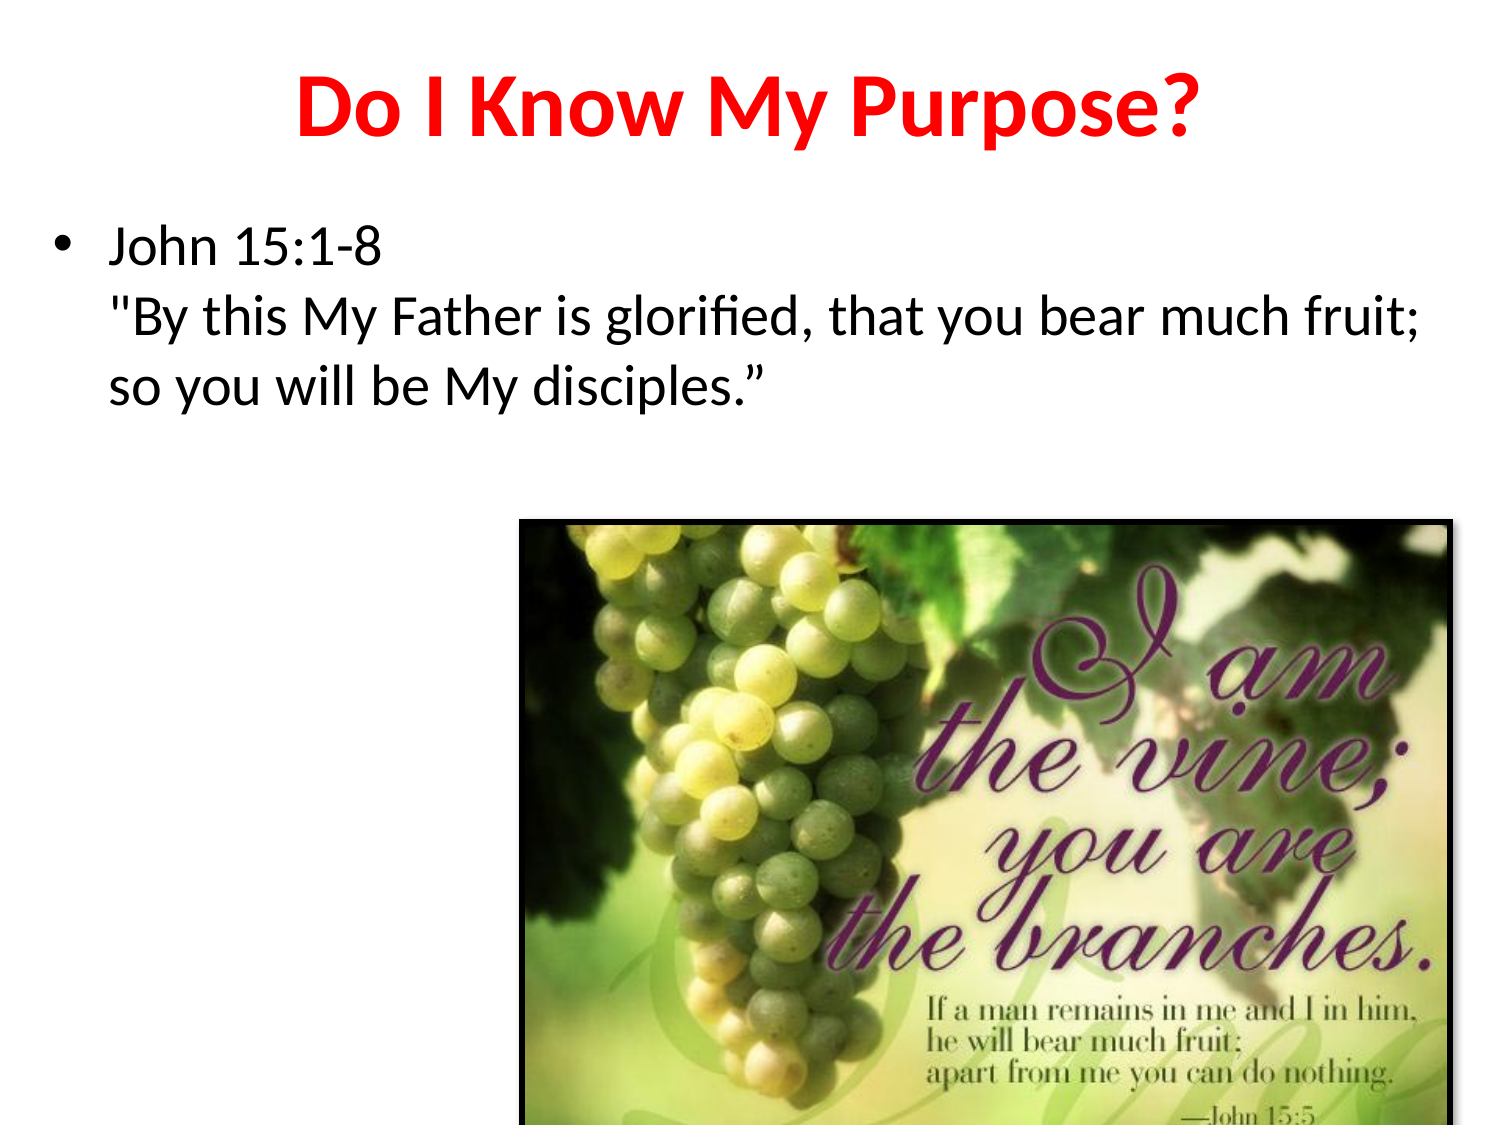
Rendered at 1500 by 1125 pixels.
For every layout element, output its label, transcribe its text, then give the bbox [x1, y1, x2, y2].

title Do I Know My Purpose? [75, 0, 1425, 200]
picture [524, 524, 1447, 1125]
list John 15:1-8 "By this My Father is glorified, that you bear much fruit; so you will be My disciples.” [37, 200, 1463, 1005]
